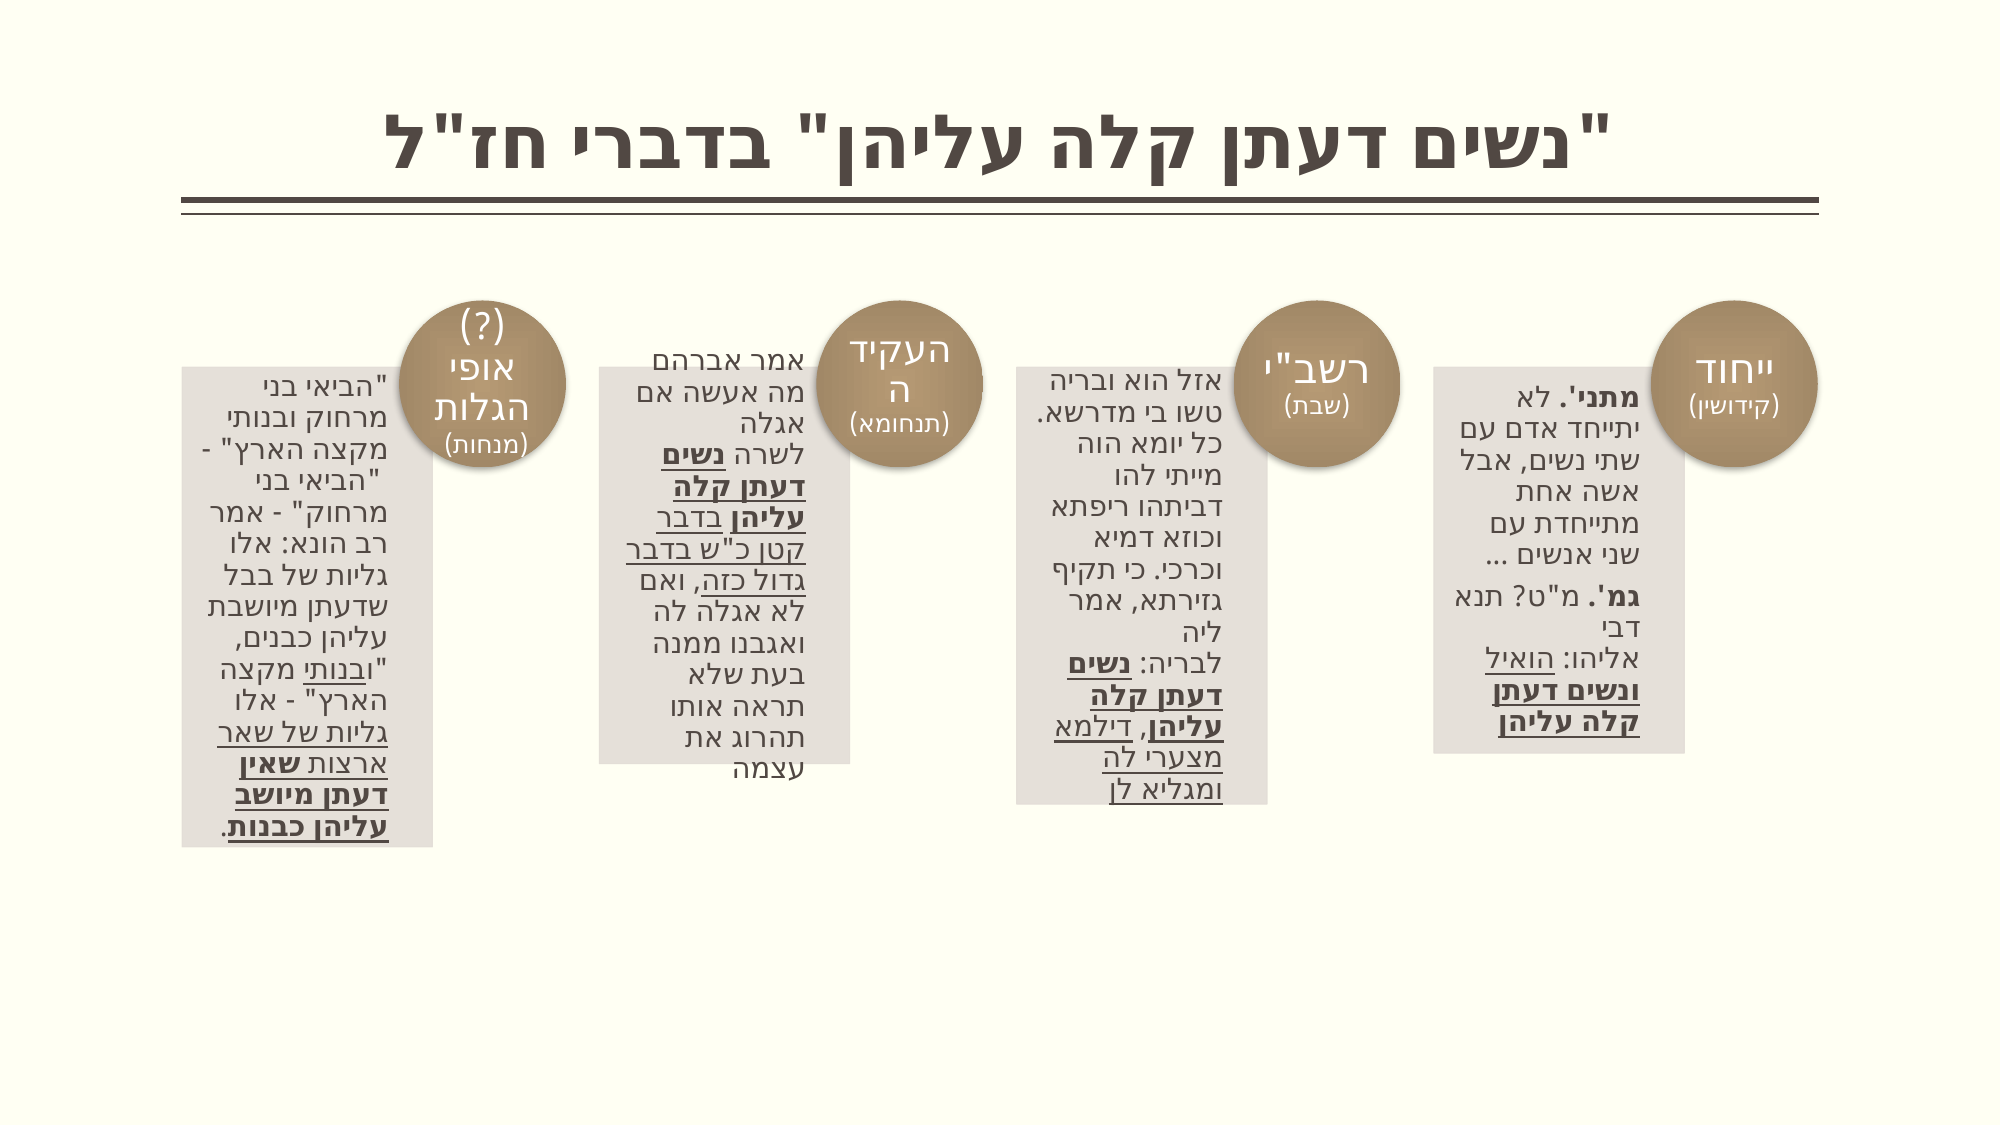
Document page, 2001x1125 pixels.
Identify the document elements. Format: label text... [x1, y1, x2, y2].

title "נשים דעתן קלה עליהן" בדברי חז"ל [181, 12, 1819, 193]
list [181, 262, 1819, 885]
